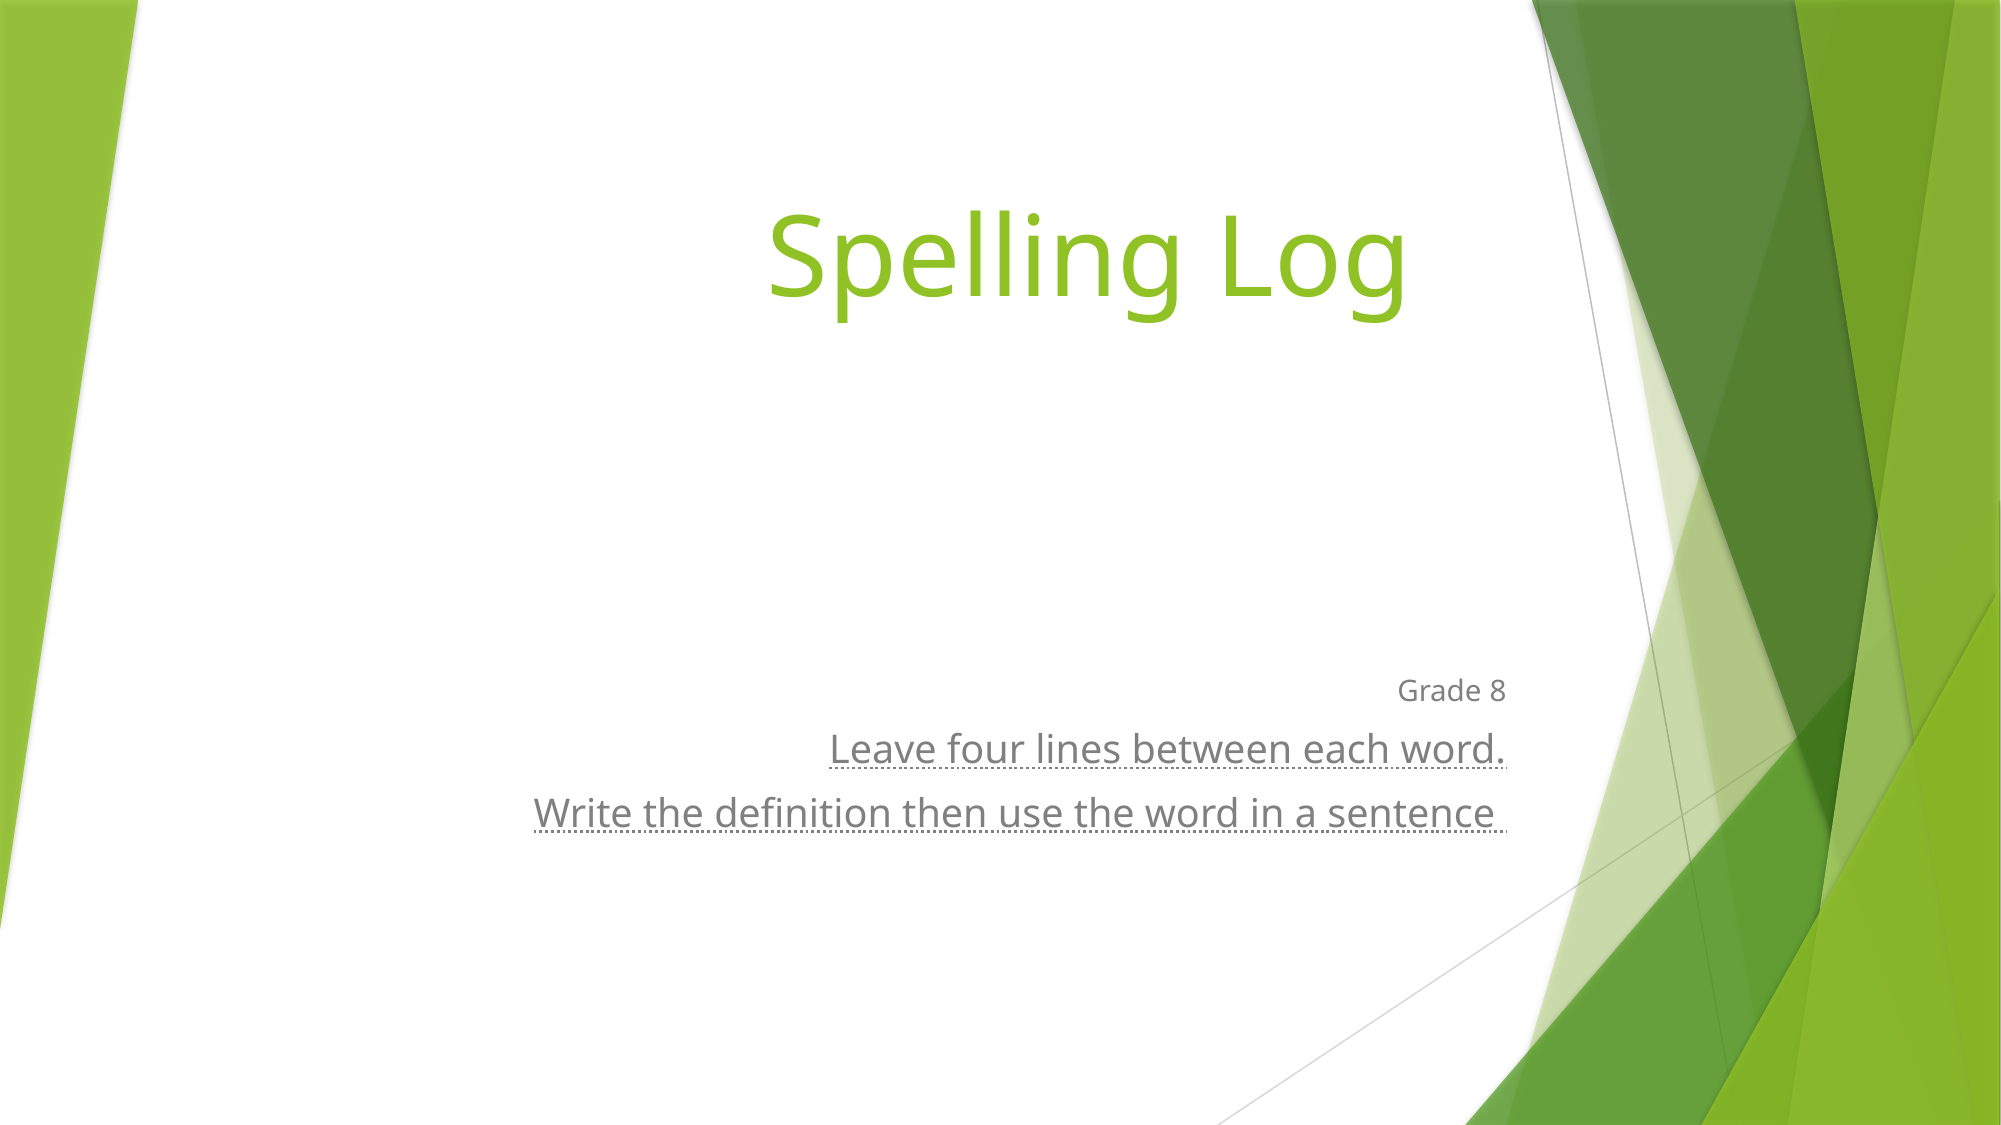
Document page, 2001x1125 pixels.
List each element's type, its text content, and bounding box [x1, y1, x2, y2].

title Spelling Log [153, 56, 1428, 327]
subtitle Grade 8 Leave four lines between each word. Write the definition then use the word in a sentence [247, 664, 1522, 845]
